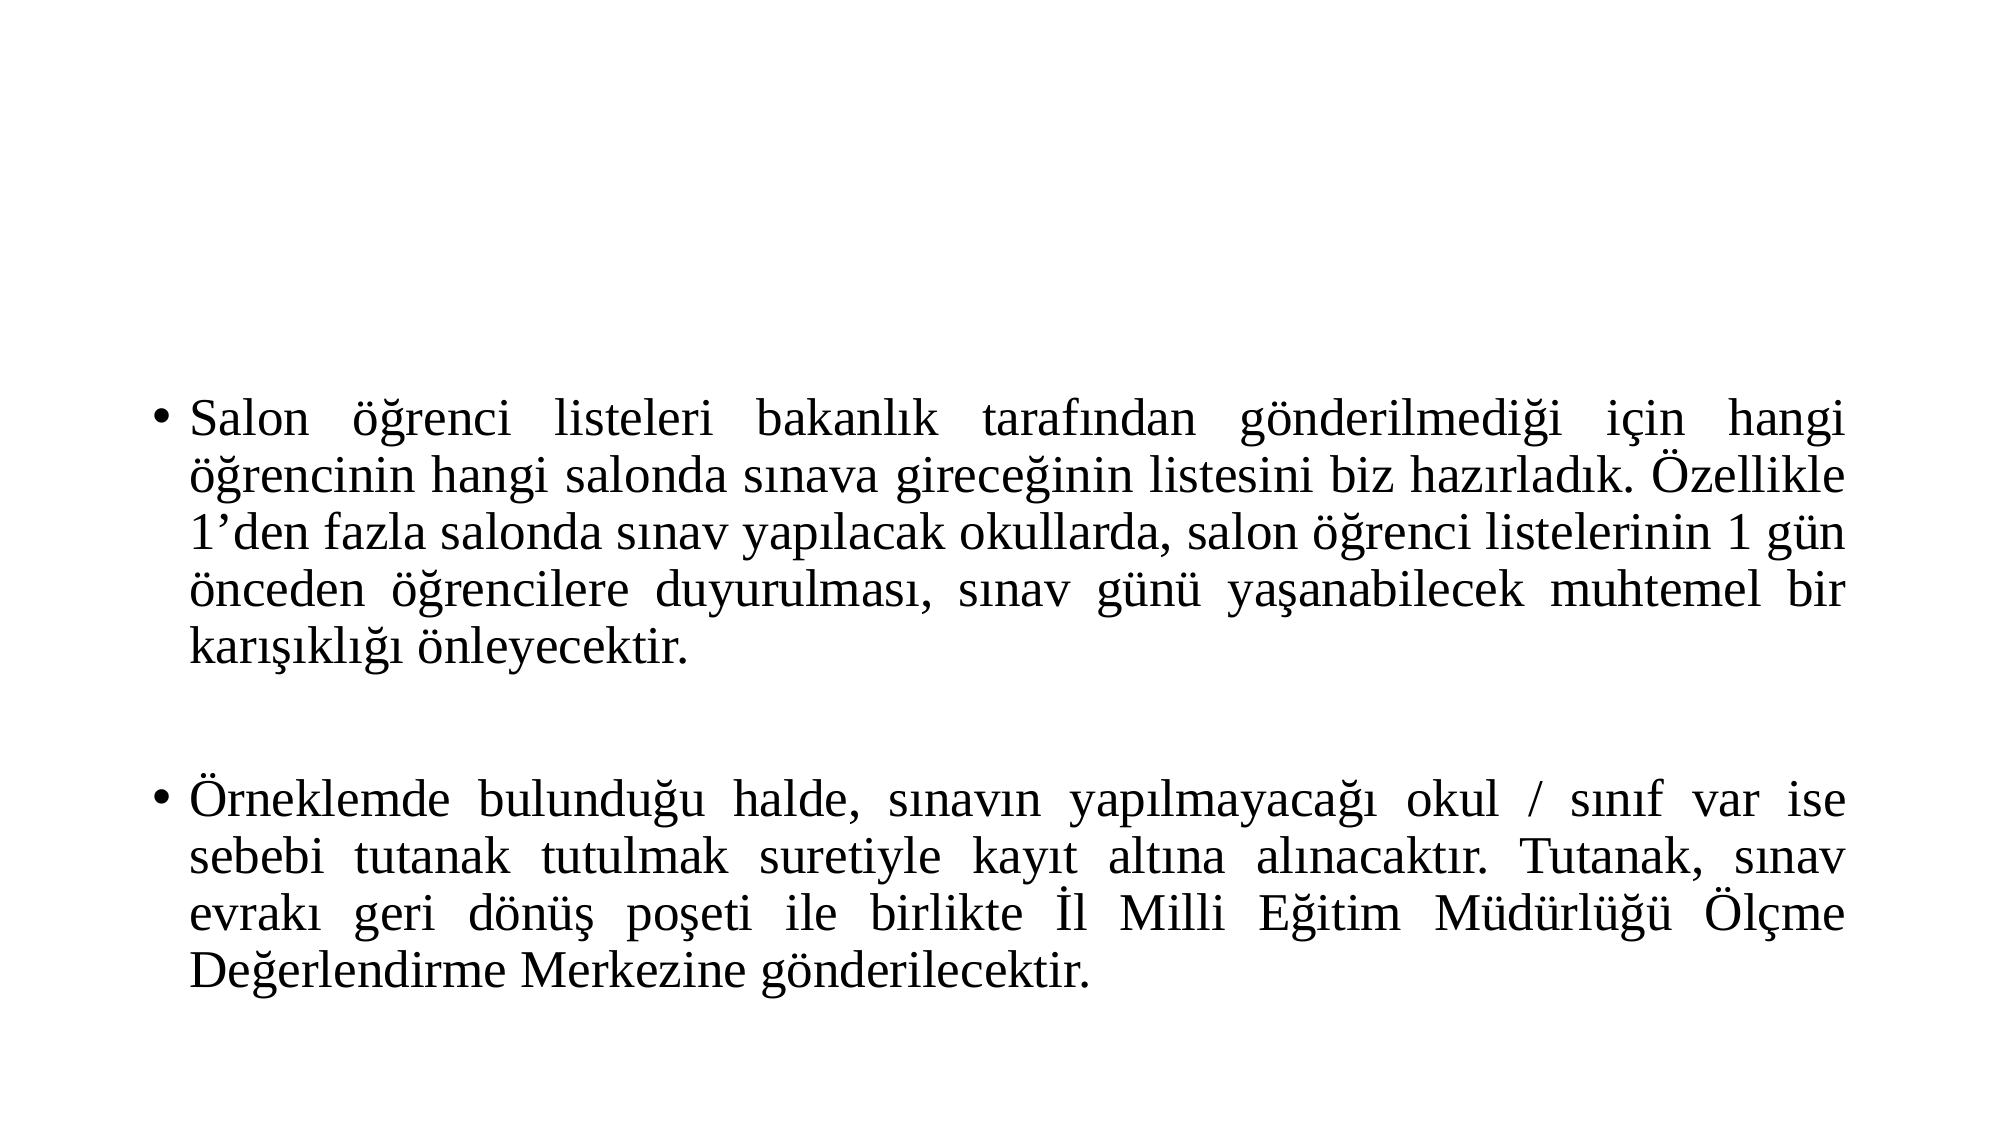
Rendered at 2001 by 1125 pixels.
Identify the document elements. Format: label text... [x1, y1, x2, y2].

list Salon öğrenci listeleri bakanlık tarafından gönderilmediği için hangi öğrencinin hangi salonda sınava gireceğinin listesini biz hazırladık. Özellikle 1’den fazla salonda sınav yapılacak okullarda, salon öğrenci listelerinin 1 gün önceden öğrencilere duyurulması, sınav günü yaşanabilecek muhtemel bir karışıklığı önleyecektir. Örneklemde bulunduğu halde, sınavın yapılmayacağı okul / sınıf var ise sebebi tutanak tutulmak suretiyle kayıt altına alınacaktır. Tutanak, sınav evrakı geri dönüş poşeti ile birlikte İl Milli Eğitim Müdürlüğü Ölçme Değerlendirme Merkezine gönderilecektir. [137, 299, 1863, 1014]
